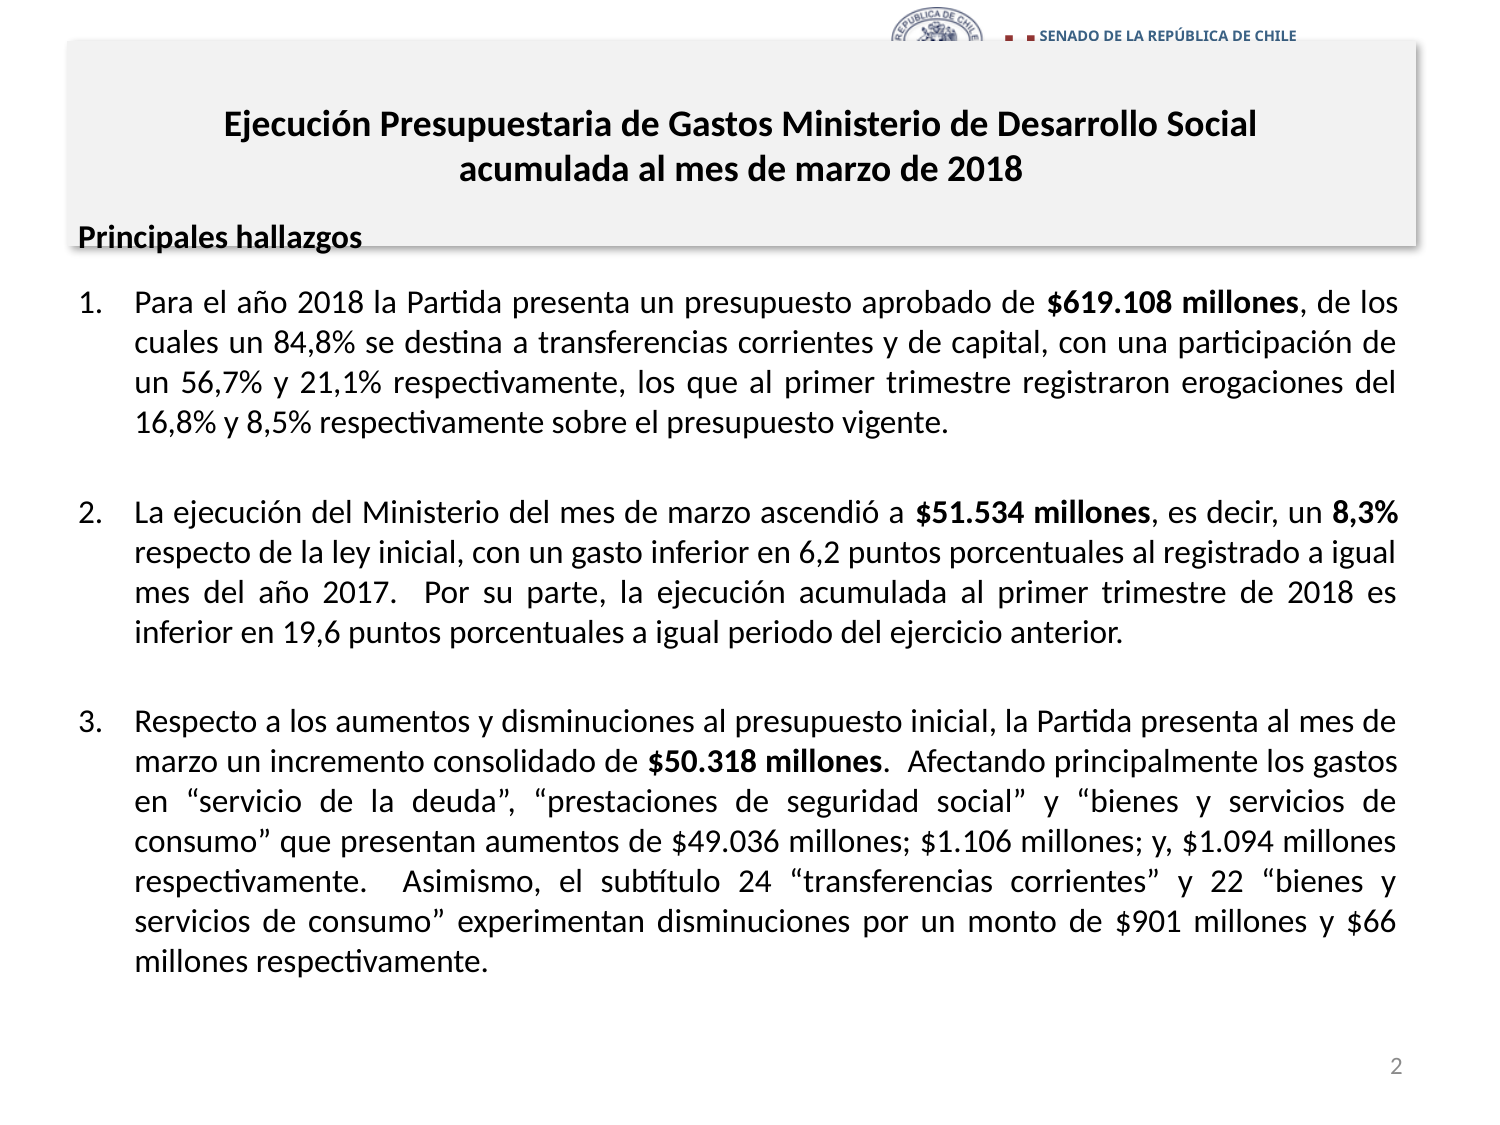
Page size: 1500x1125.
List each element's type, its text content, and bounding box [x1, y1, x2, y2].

slide_number 2 [1067, 1035, 1418, 1095]
title Ejecución Presupuestaria de Gastos Ministerio de Desarrollo Social acumulada al mes de marzo de 2018 [67, 41, 1415, 246]
picture [891, 7, 985, 41]
text_box Principales hallazgos Para el año 2018 la Partida presenta un presupuesto aprobado de $619.108 millones, de los cuales un 84,8% se destina a transferencias corrientes y de capital, con una participación de un 56,7% y 21,1% respectivamente, los que al primer trimestre registraron erogaciones del 16,8% y 8,5% respectivamente sobre el presupuesto vigente. La ejecución del Ministerio del mes de marzo ascendió a $51.534 millones, es decir, un 8,3% respecto de la ley inicial, con un gasto inferior en 6,2 puntos porcentuales al registrado a igual mes del año 2017. Por su parte, la ejecución acumulada al primer trimestre de 2018 es inferior en 19,6 puntos porcentuales a igual periodo del ejercicio anterior. Respecto a los aumentos y disminuciones al presupuesto inicial, la Partida presenta al mes de marzo un incremento consolidado de $50.318 millones. Afectando principalmente los gastos en “servicio de la deuda”, “prestaciones de seguridad social” y “bienes y servicios de consumo” que presentan aumentos de $49.036 millones; $1.106 millones; y, $1.094 millones respectivamente. Asimismo, el subtítulo 24 “transferencias corrientes” y 22 “bienes y servicios de consumo” experimentan disminuciones por un monto de $901 millones y $66 millones respectivamente. [63, 208, 1414, 1071]
